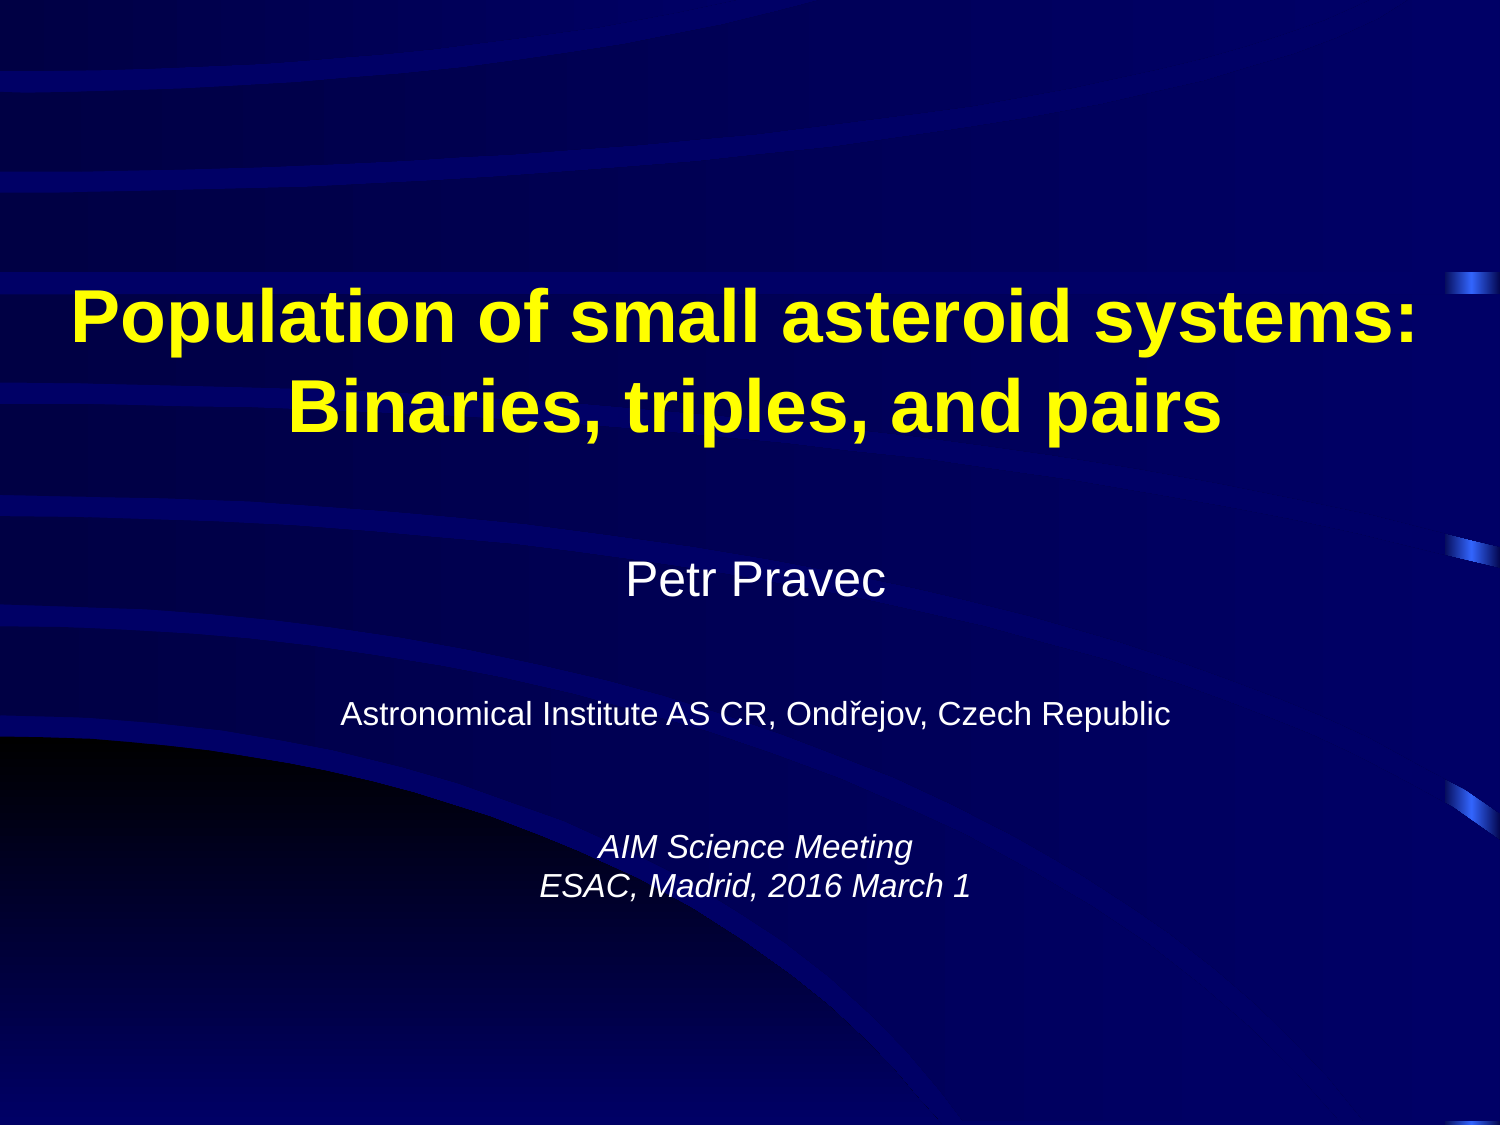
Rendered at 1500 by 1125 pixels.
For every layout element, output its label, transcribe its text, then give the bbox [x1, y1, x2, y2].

subtitle Petr Pravec Astronomical Institute AS CR, Ondřejov, Czech Republic AIM Science Meeting ESAC, Madrid, 2016 March 1 [123, 550, 1388, 839]
title Population of small asteroid systems: Binaries, triples, and pairs [53, 231, 1459, 575]
